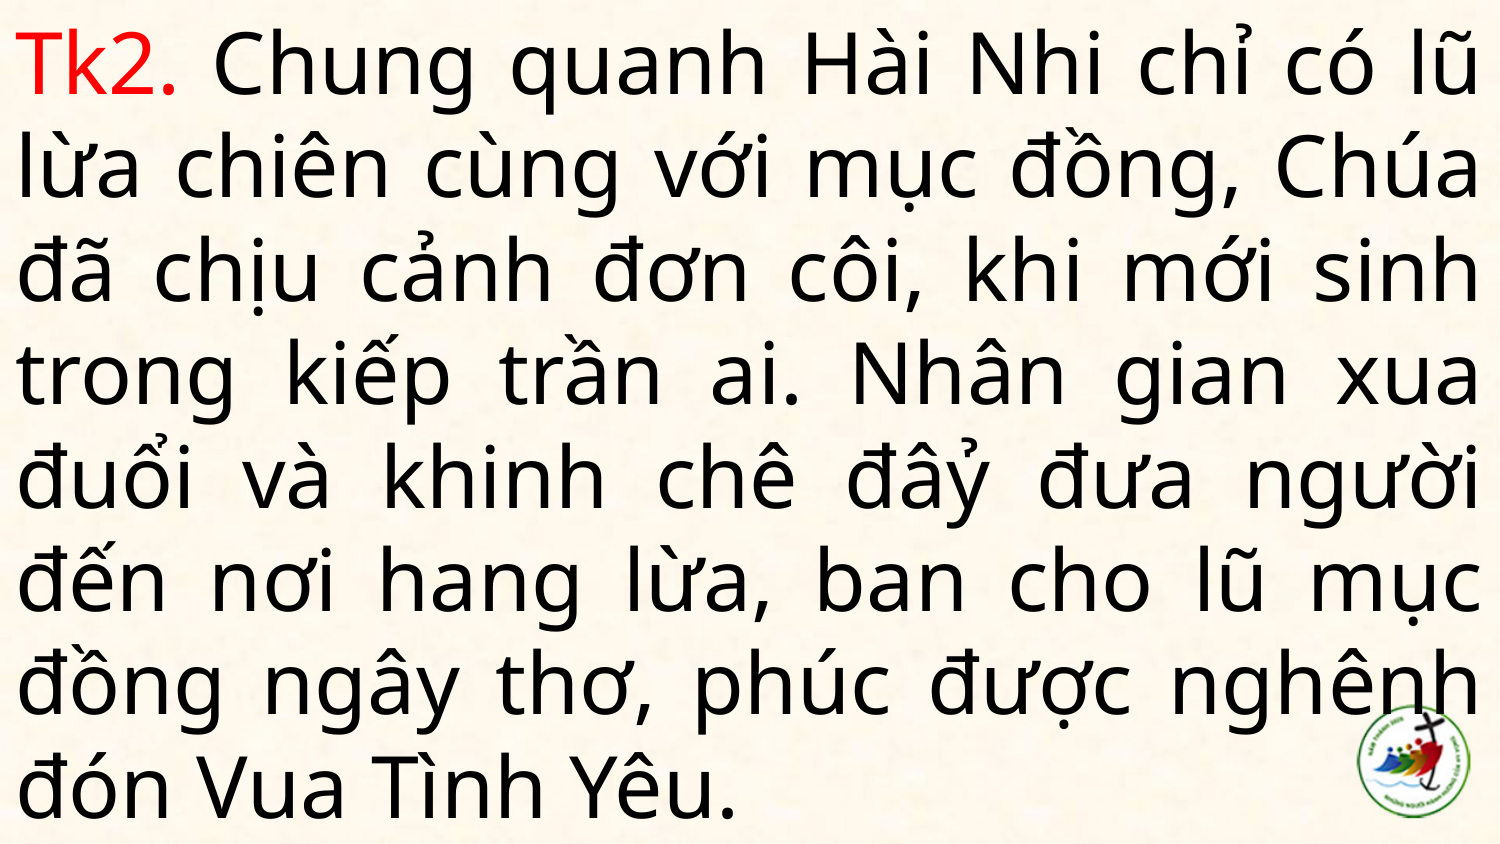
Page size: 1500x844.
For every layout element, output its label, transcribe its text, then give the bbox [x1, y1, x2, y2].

title Tk2. Chung quanh Hài Nhi chỉ có lũ lừa chiên cùng với mục đồng, Chúa đã chịu cảnh đơn côi, khi mới sinh trong kiếp trần ai. Nhân gian xua đuổi và khinh chê đâỷ đưa người đến nơi hang lừa, ban cho lũ mục đồng ngây thơ, phúc được nghênh đón Vua Tình Yêu. [0, 0, 1500, 844]
